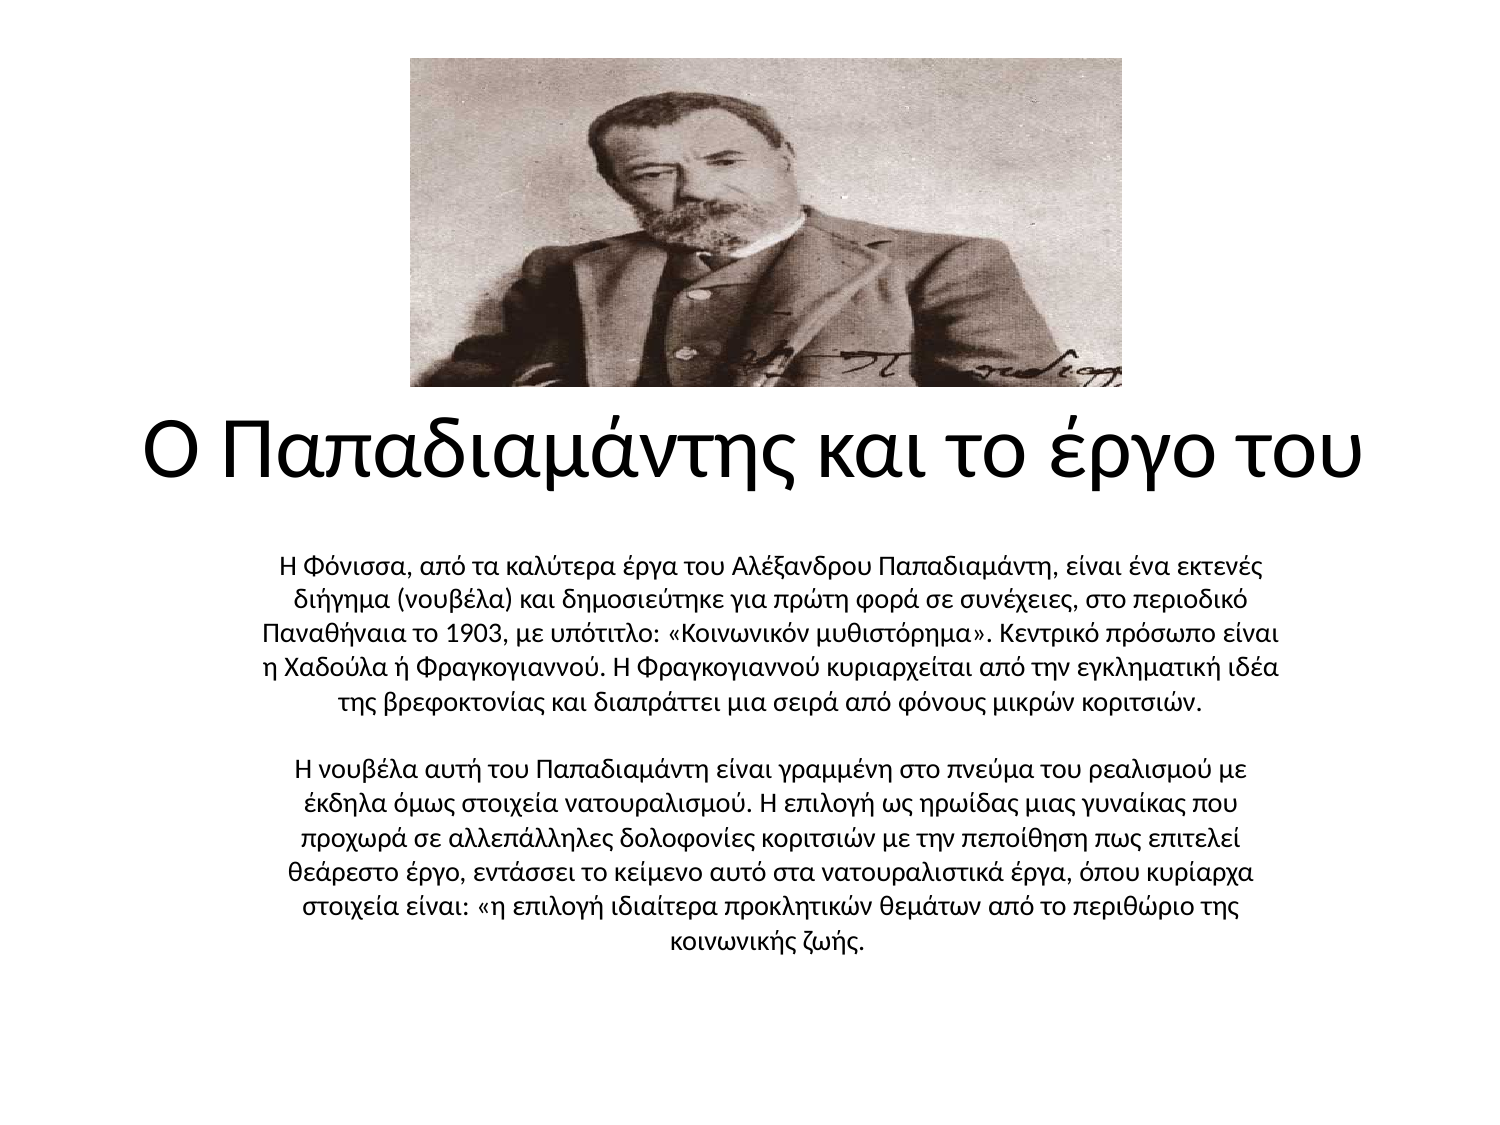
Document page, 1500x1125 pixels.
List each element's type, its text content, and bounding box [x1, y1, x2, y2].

picture [409, 58, 1122, 387]
subtitle Η Φόνισσα, από τα καλύτερα έργα του Αλέξανδρου Παπαδιαμάντη, είναι ένα εκτενές διήγημα (νουβέλα) και δημοσιεύτηκε για πρώτη φορά σε συνέχειες, στο περιοδικό Παναθήναια το 1903, με υπότιτλο: «Κοινωνικόν μυθιστόρημα». Κεντρικό πρόσωπο είναι η Χαδούλα ή Φραγκογιαννού. Η Φραγκογιαννού κυριαρχείται από την εγκληματική ιδέα της βρεφοκτονίας και διαπράττει μια σειρά από φόνους μικρών κοριτσιών. Η νουβέλα αυτή του Παπαδιαμάντη είναι γραμμένη στο πνεύμα του ρεαλισμού με έκδηλα όμως στοιχεία νατουραλισμού. Η επιλογή ως ηρωίδας μιας γυναίκας που προχωρά σε αλλεπάλληλες δολοφονίες κοριτσιών με την πεποίθηση πως επιτελεί θεάρεστο έργο, εντάσσει το κείμενο αυτό στα νατουραλιστικά έργα, όπου κυρίαρχα στοιχεία είναι: «η επιλογή ιδιαίτερα προκλητικών θεμάτων από το περιθώριο της κοινωνικής ζωής. [246, 539, 1297, 1055]
title Ο Παπαδιαμάντης και το έργο του [117, 375, 1393, 617]
